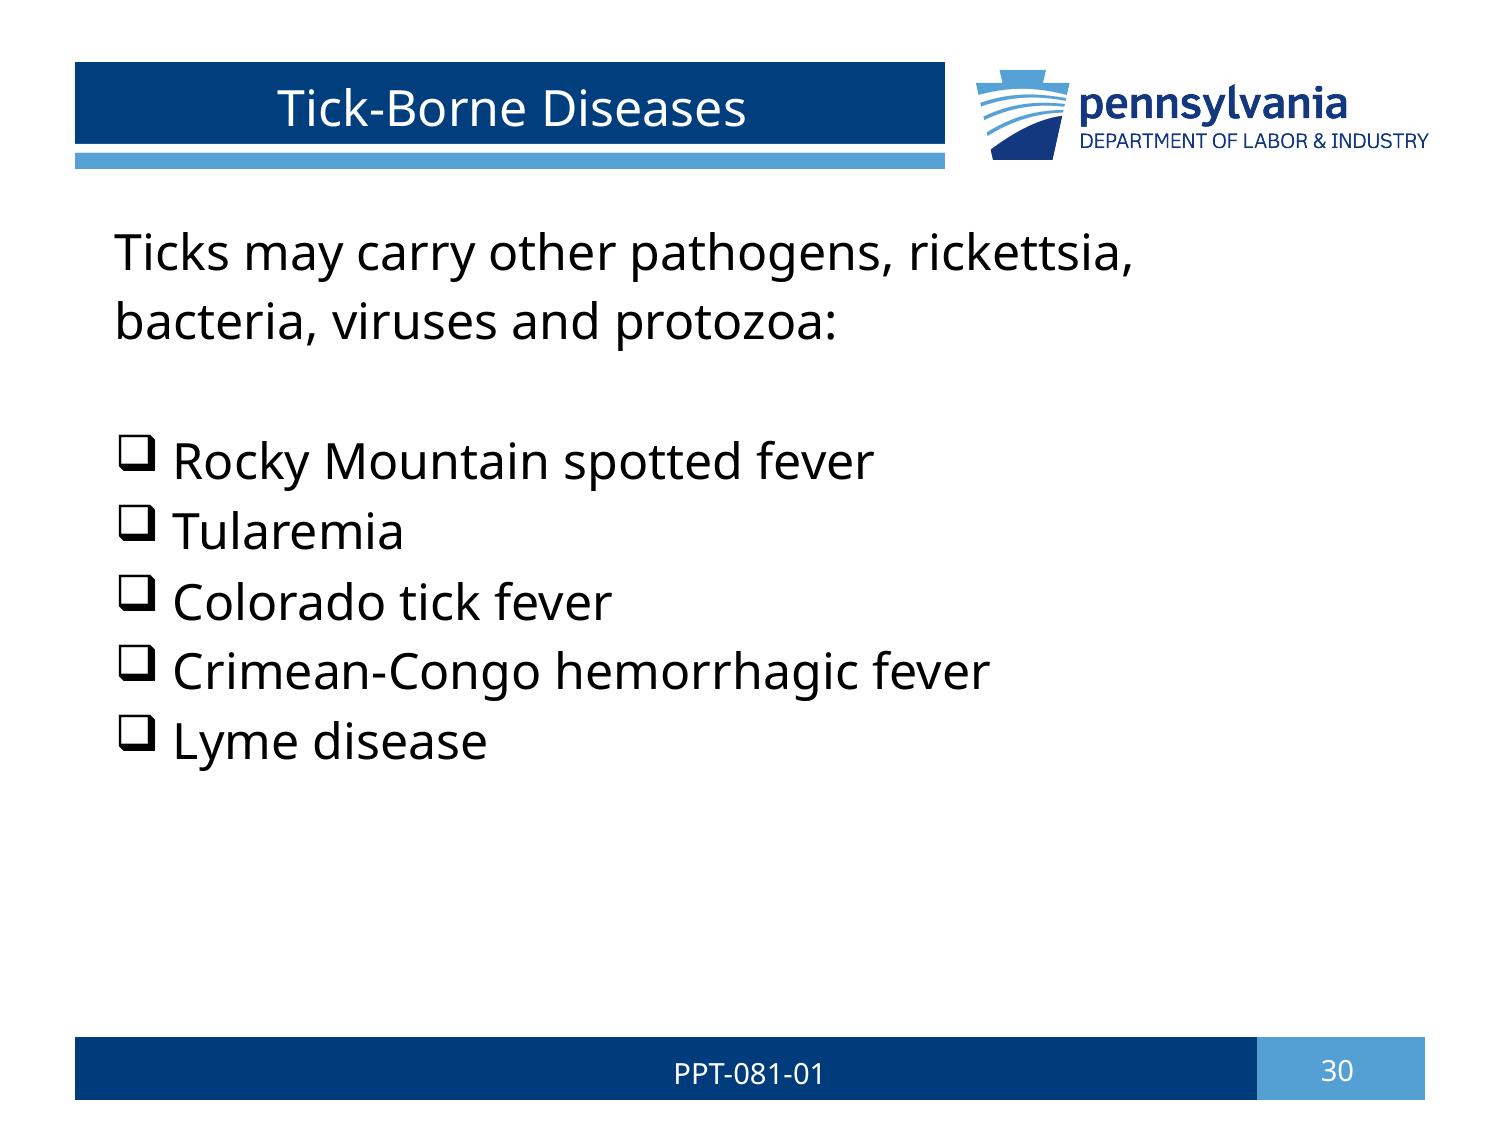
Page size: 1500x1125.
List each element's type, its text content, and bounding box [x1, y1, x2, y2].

picture [75, 1037, 1425, 1100]
title Tick-Borne Diseases [75, 62, 950, 150]
footer PPT-081-01 [512, 1042, 988, 1103]
subtitle Ticks may carry other pathogens, rickettsia, bacteria, viruses and protozoa: Rocky Mountain spotted fever Tularemia Colorado tick fever Crimean-Congo hemorrhagic fever Lyme disease [99, 212, 1400, 1000]
slide_number 30 [1250, 1042, 1425, 1103]
picture [75, 62, 1429, 169]
